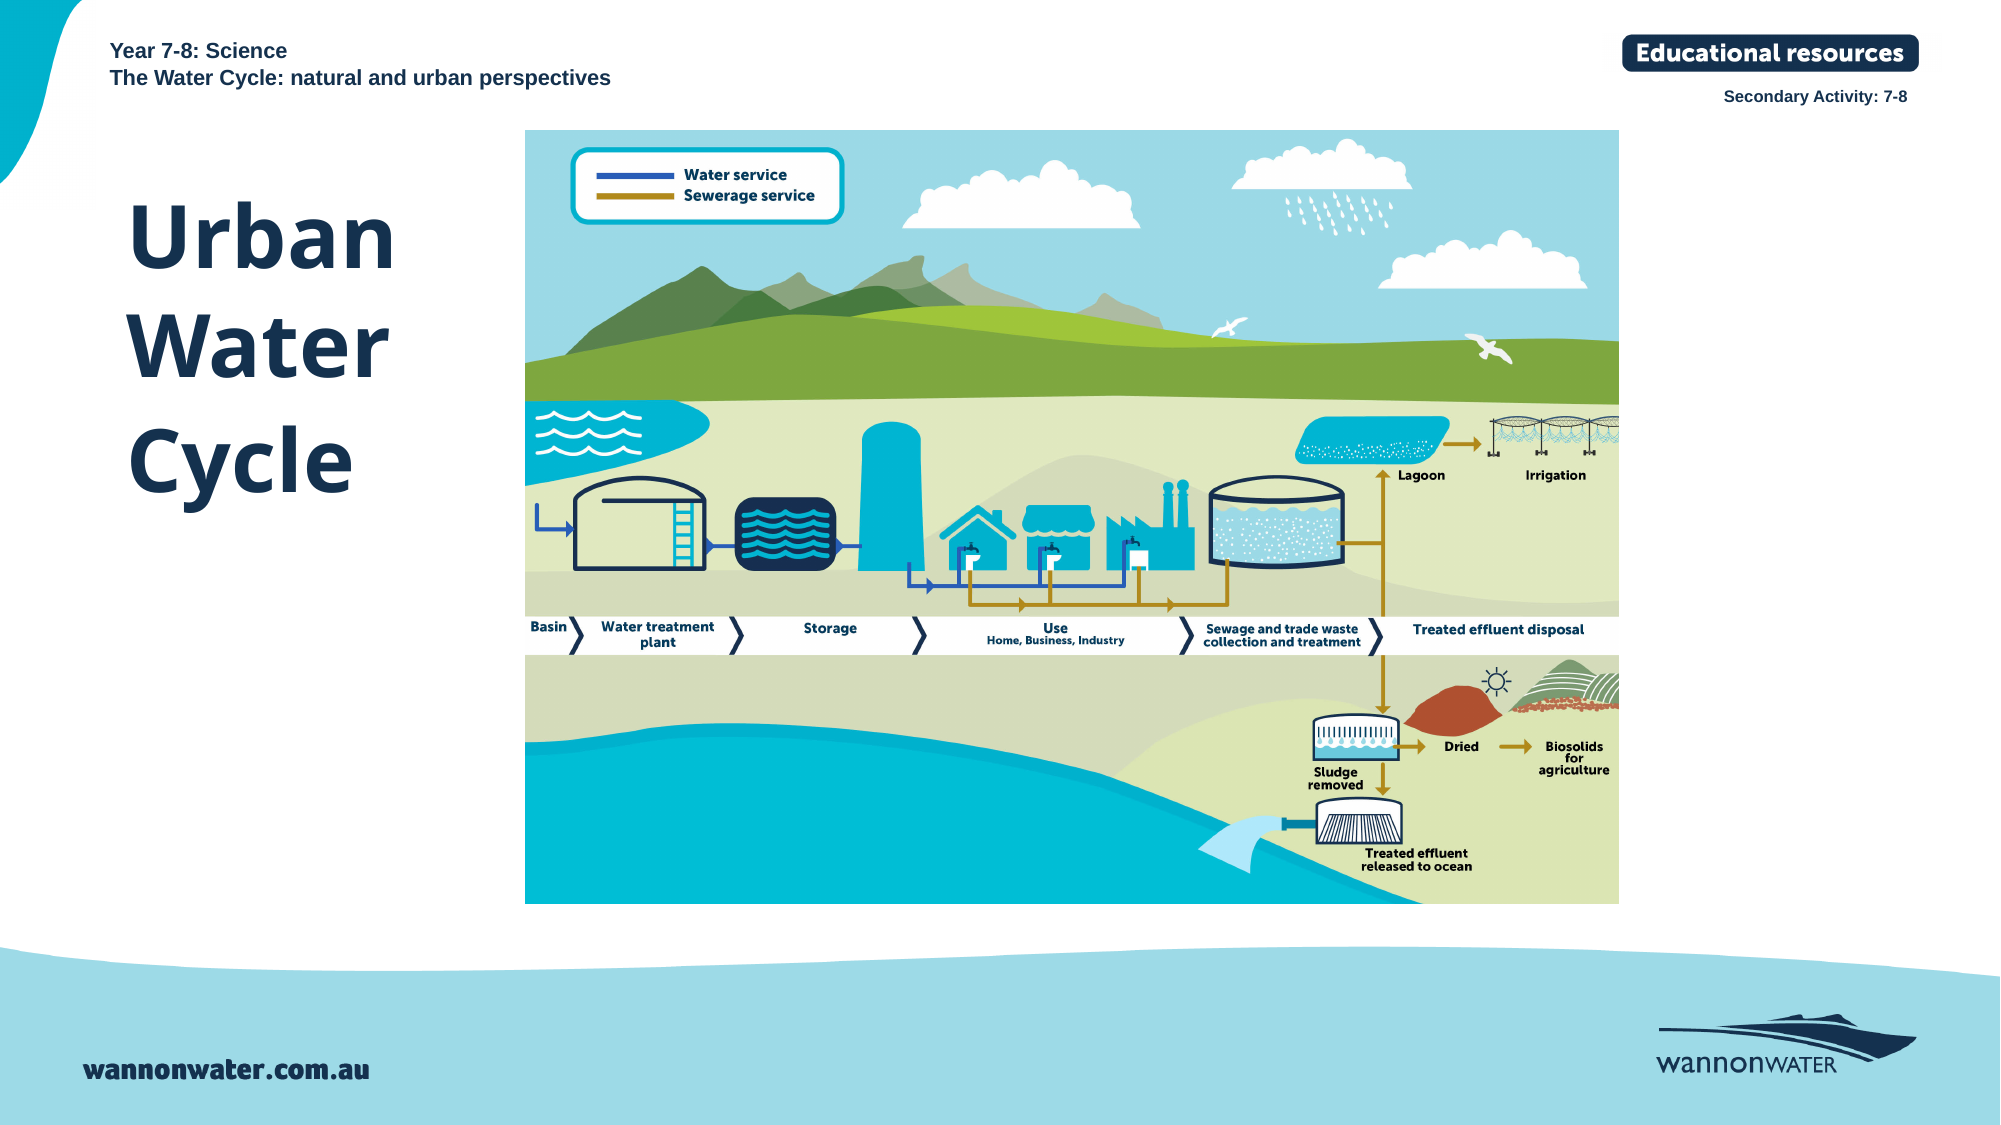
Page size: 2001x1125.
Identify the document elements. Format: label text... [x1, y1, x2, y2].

text_box Water [111, 239, 520, 354]
picture [0, 906, 2000, 1125]
picture [525, 130, 1620, 904]
picture [0, 0, 96, 210]
text_box Urban [111, 130, 523, 239]
text_box Cycle [111, 354, 520, 535]
picture [1602, 33, 1942, 72]
